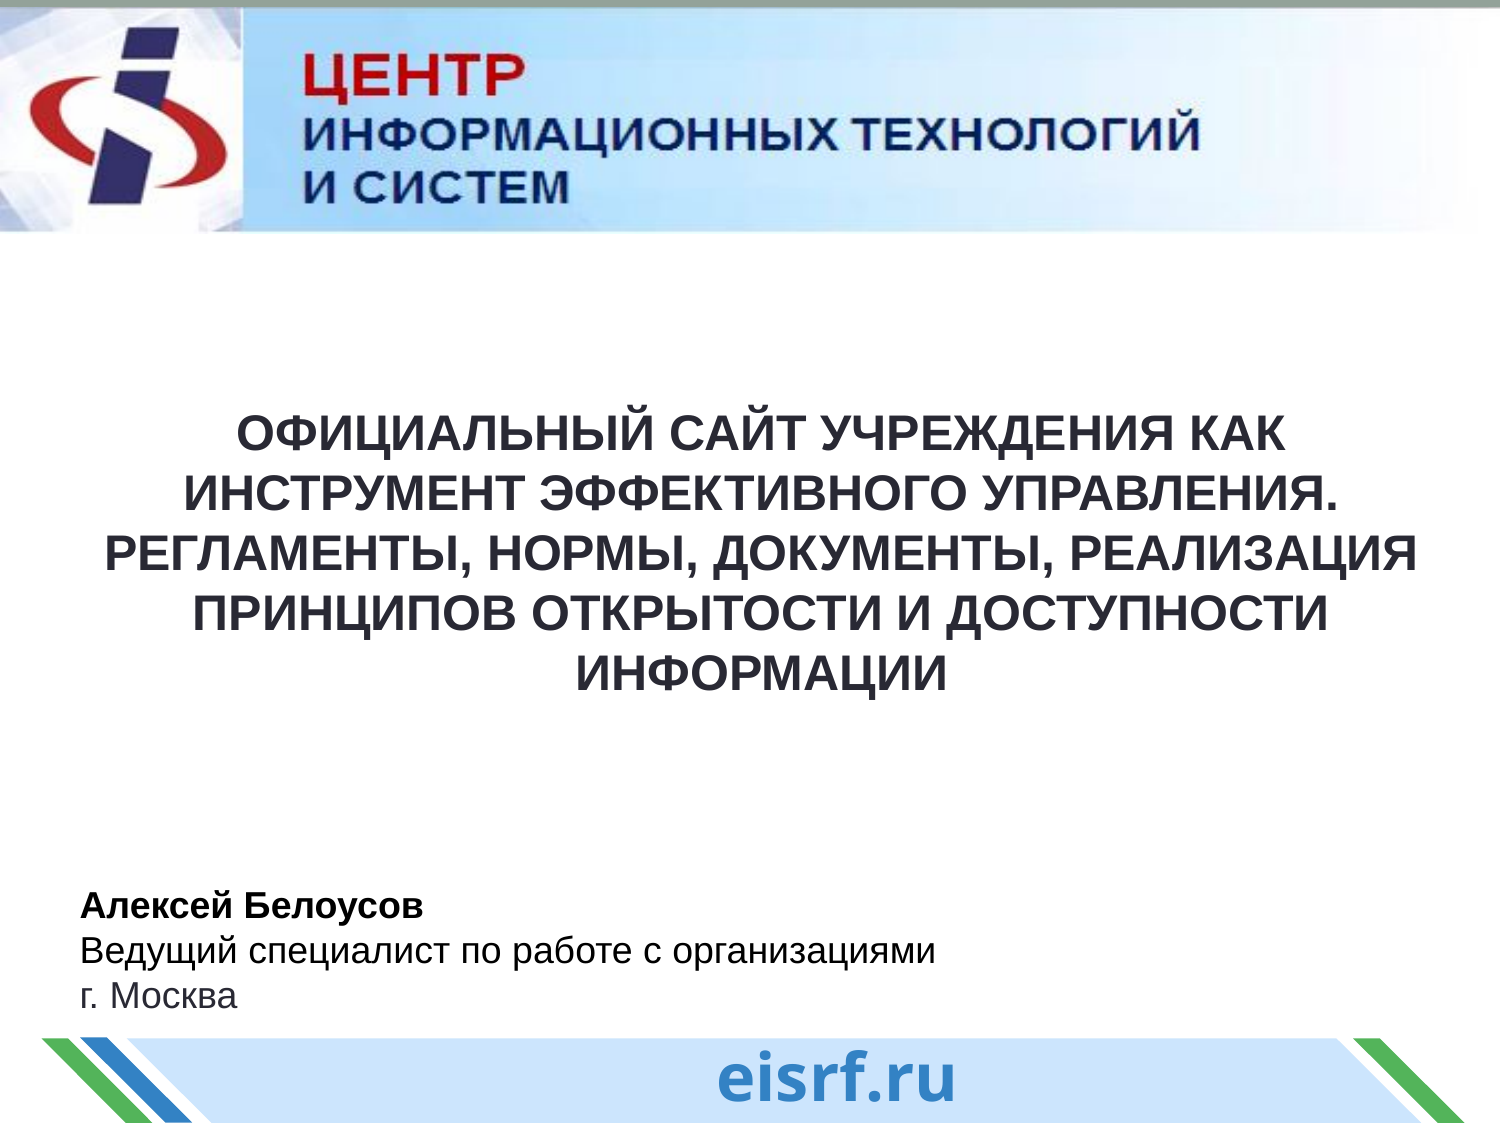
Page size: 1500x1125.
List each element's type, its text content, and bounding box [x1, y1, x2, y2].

picture [0, 7, 1500, 235]
picture [39, 1035, 1467, 1125]
text_box Алексей Белоусов Ведущий специалист по работе с организациями г. Москва [64, 873, 1435, 1027]
text_box ОФИЦИАЛЬНЫЙ САЙТ УЧРЕЖДЕНИЯ КАК ИНСТРУМЕНТ ЭФФЕКТИВНОГО УПРАВЛЕНИЯ. РЕГЛАМЕНТЫ, НОРМЫ, ДОКУМЕНТЫ, РЕАЛИЗАЦИЯ ПРИНЦИПОВ ОТКРЫТОСТИ И ДОСТУПНОСТИ ИНФОРМАЦИИ [88, 302, 1435, 678]
text_box eisrf.ru [0, 1027, 1500, 1125]
